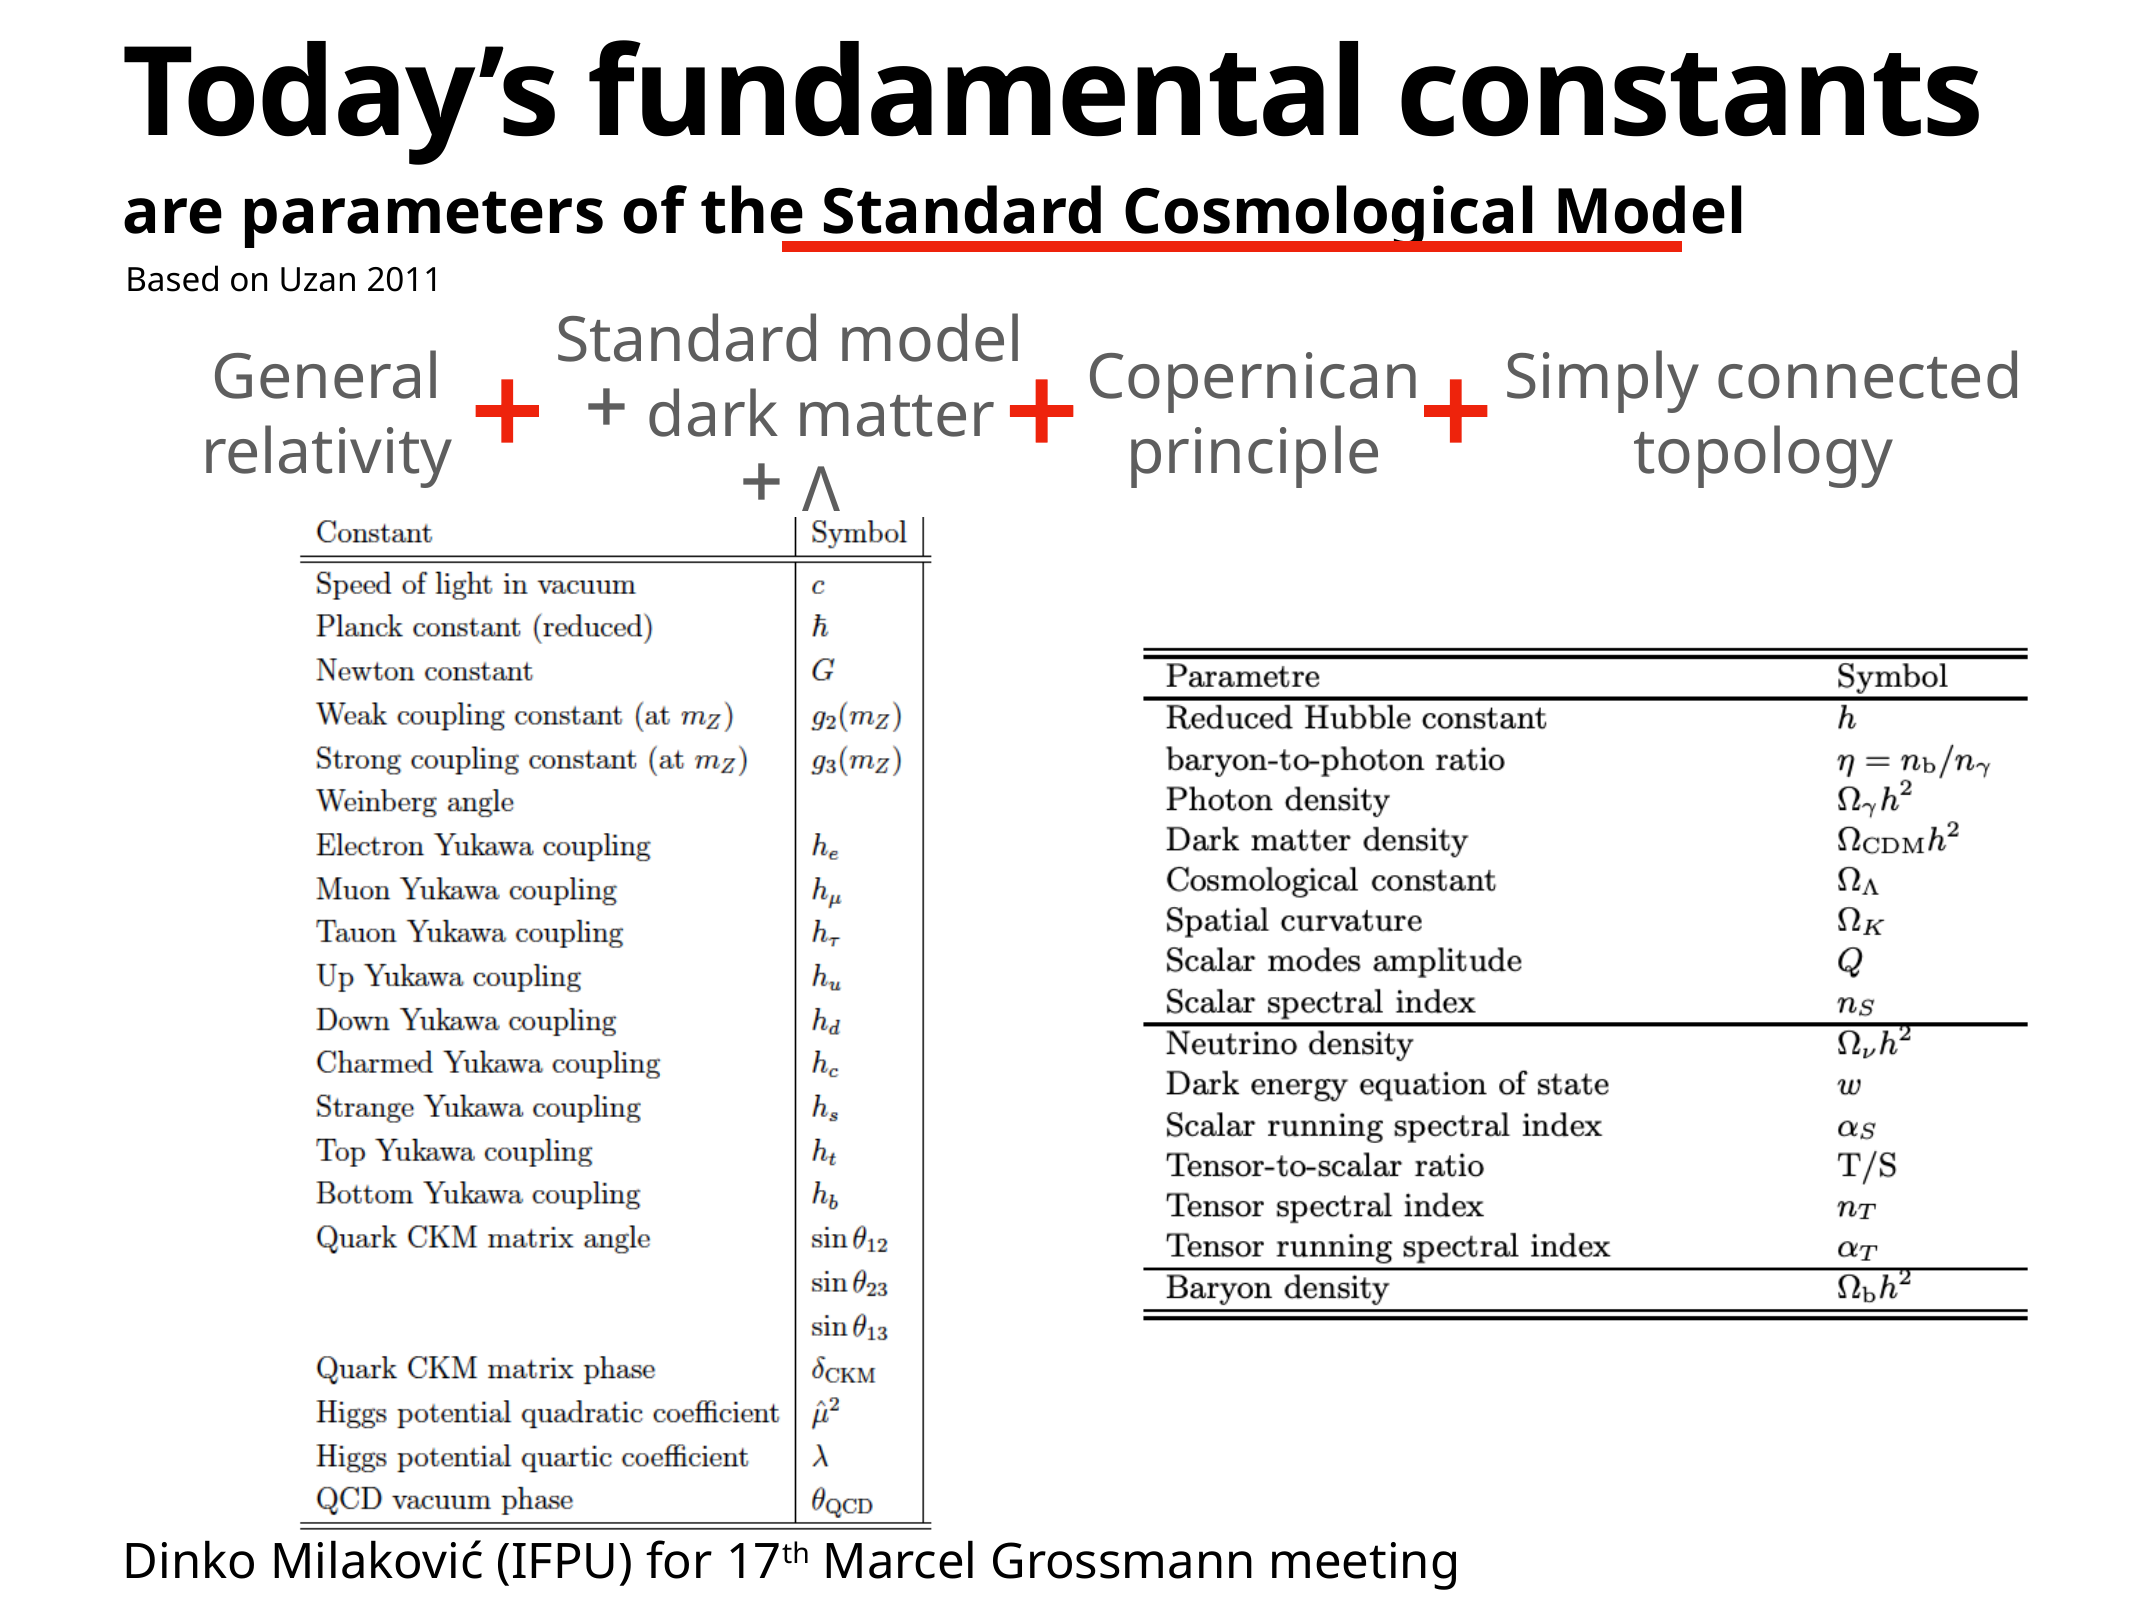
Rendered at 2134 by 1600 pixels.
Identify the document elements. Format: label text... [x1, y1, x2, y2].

text_box [1424, 379, 1488, 443]
picture [295, 517, 932, 1537]
text_box Dinko Milaković (IFPU) for 17th Marcel Grossmann meeting [114, 1520, 2019, 1597]
text_box General relativity [192, 327, 462, 495]
text_box Standard model dark matter Λ [546, 290, 1033, 532]
list are parameters of the Standard Cosmological Model [114, 200, 2020, 274]
picture [1127, 626, 2028, 1344]
text_box Simply connected topology [1496, 327, 2032, 495]
text_box Based on Uzan 2011 [117, 249, 452, 307]
text_box [1009, 379, 1074, 443]
text_box Copernican principle [1078, 327, 1431, 495]
title Today’s fundamental constants [114, 31, 2020, 200]
text_box [475, 379, 539, 443]
